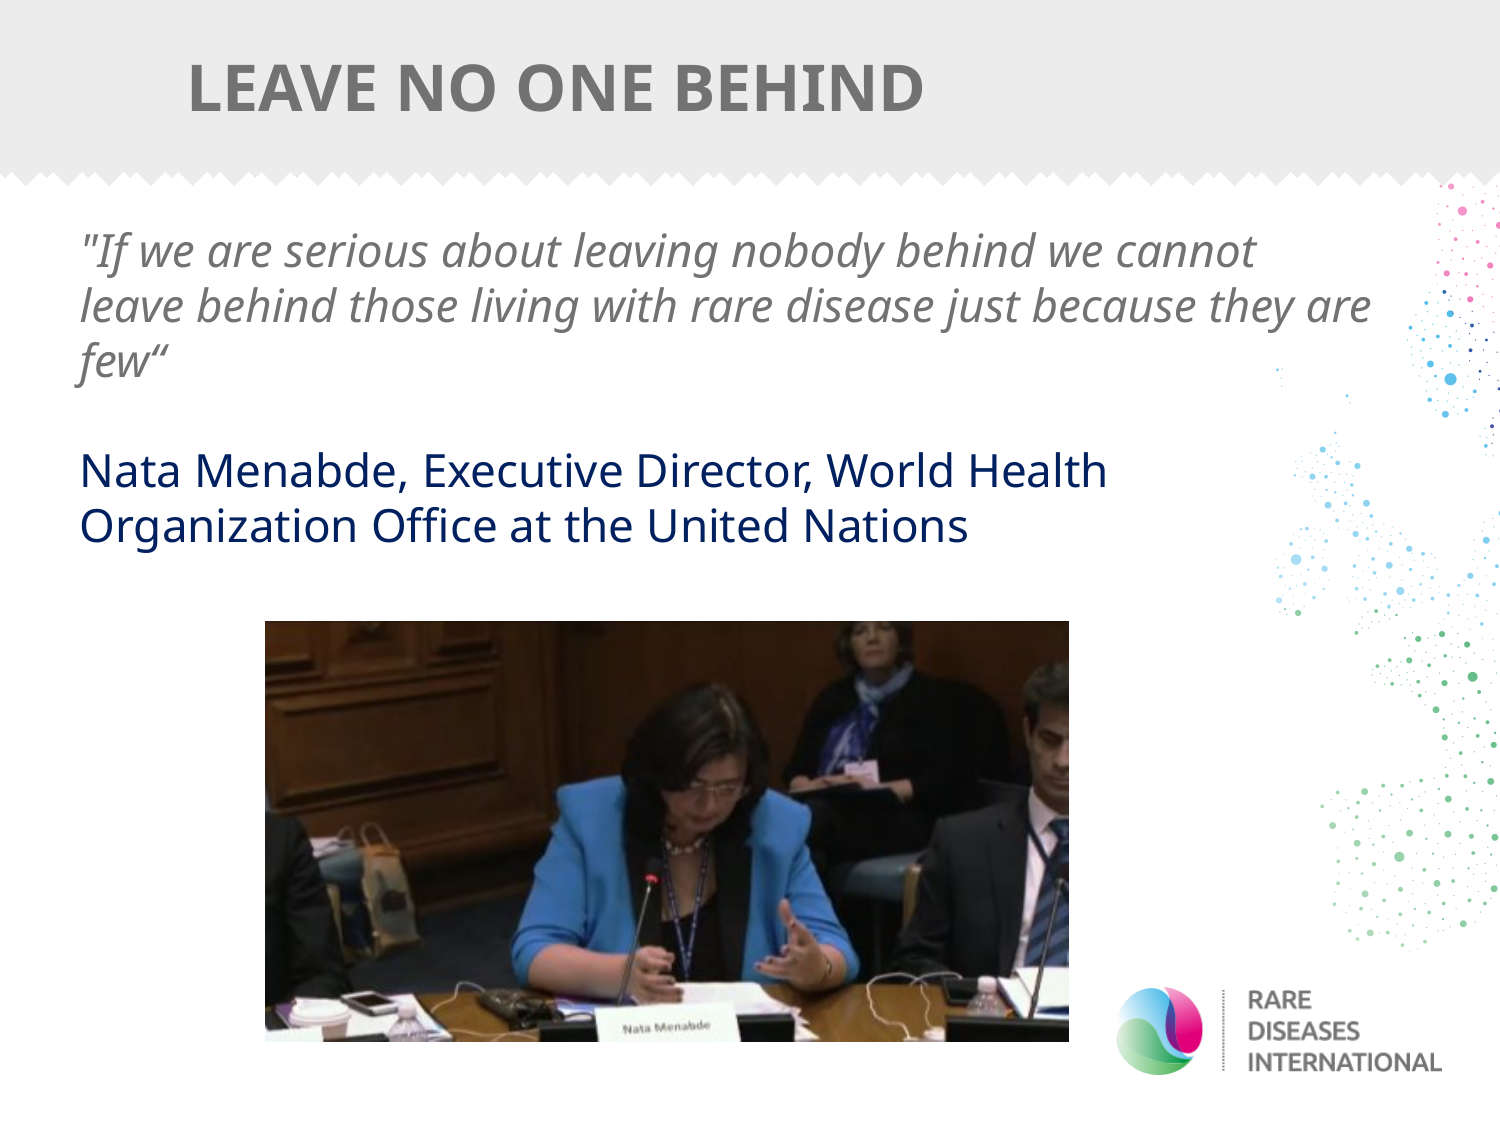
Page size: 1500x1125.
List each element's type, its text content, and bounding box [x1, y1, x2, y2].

title Leave no one behind [171, 7, 1164, 165]
picture [0, 0, 1500, 1125]
text_box "If we are serious about leaving nobody behind we cannot leave behind those living with rare disease just because they are few“ Nata Menabde, Executive Director, World Health Organization Office at the United Nations [64, 214, 1388, 559]
